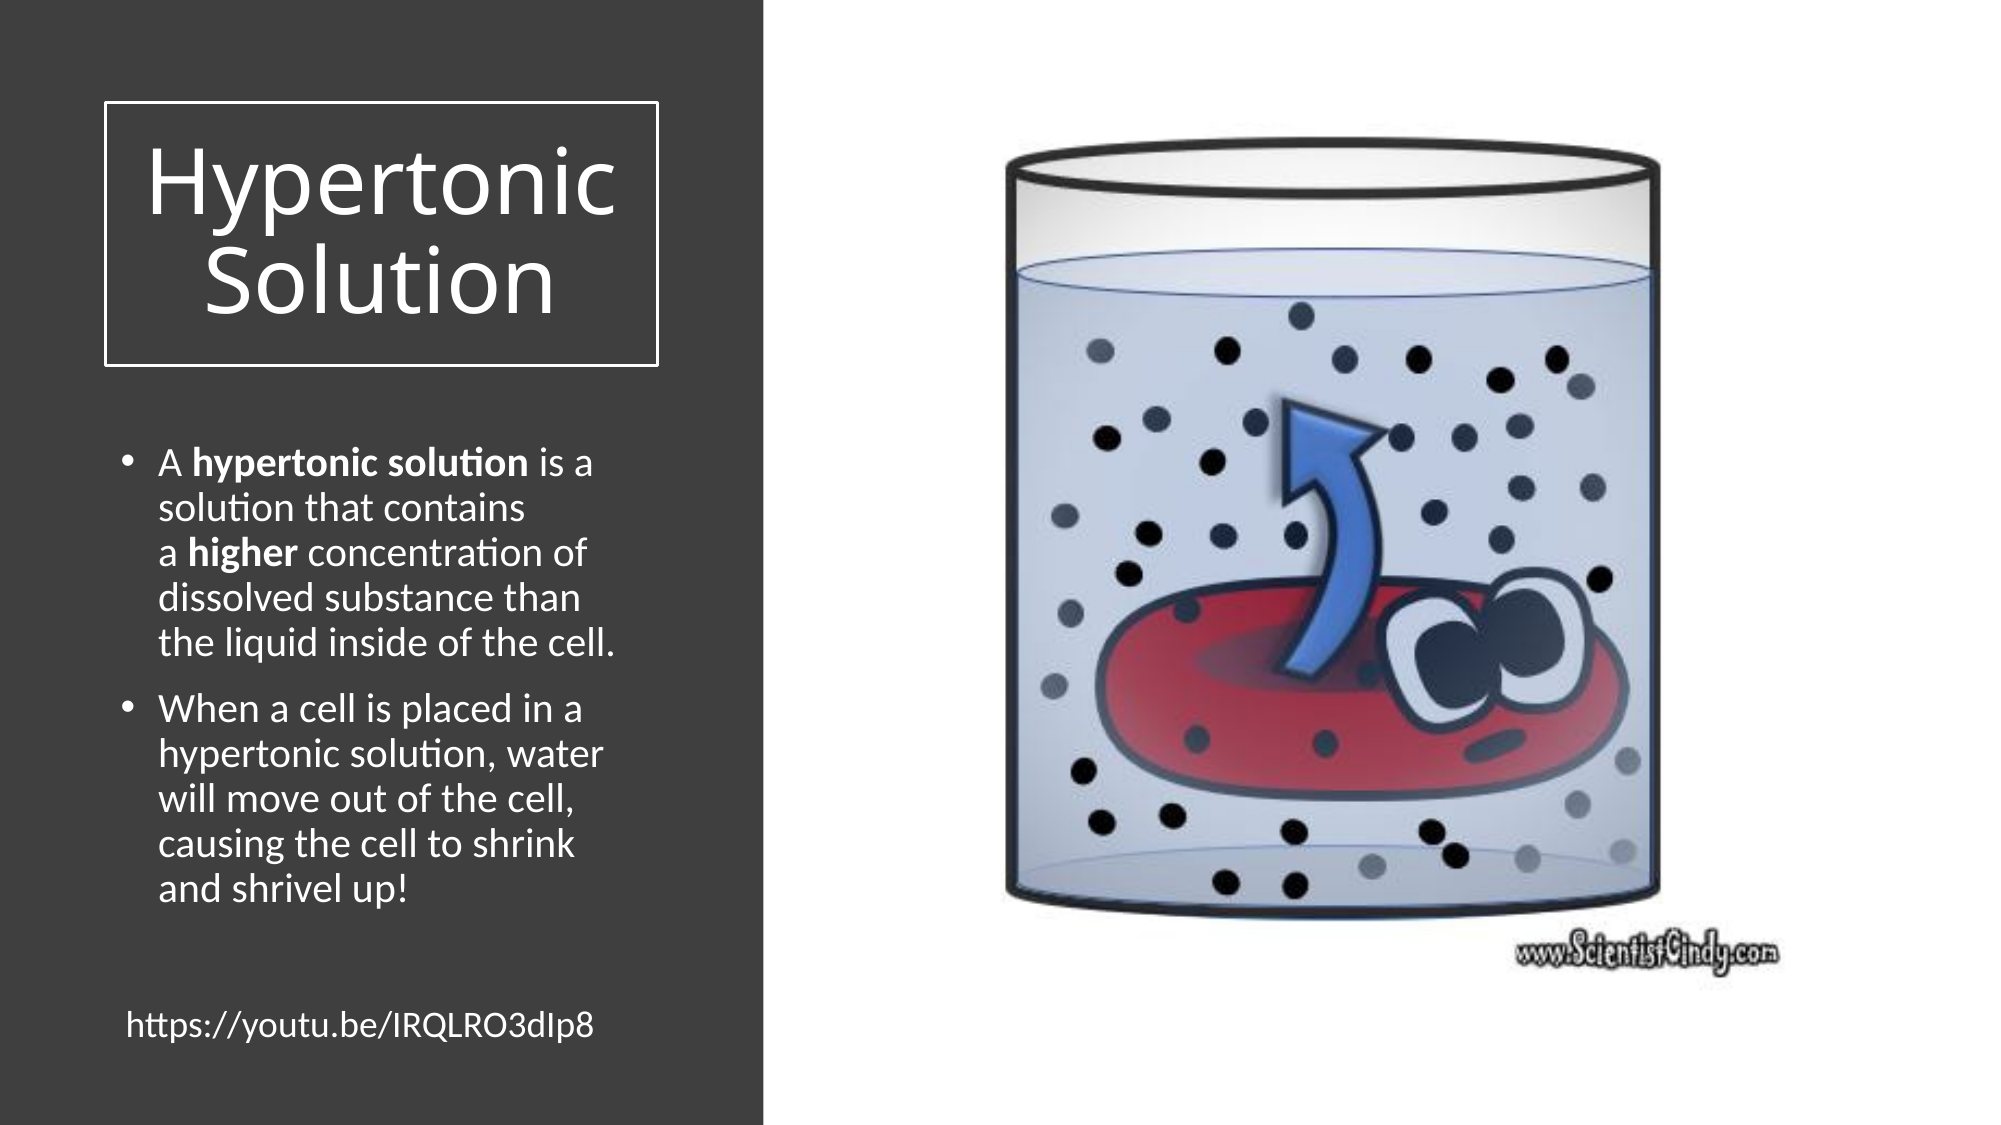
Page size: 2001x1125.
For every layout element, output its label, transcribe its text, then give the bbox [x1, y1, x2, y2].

text_box https://youtu.be/IRQLRO3dIp8 [110, 992, 610, 1053]
text_box [0, 0, 764, 1125]
picture [967, 105, 1796, 993]
title Hypertonic Solution [105, 102, 658, 366]
list A hypertonic solution is a solution that contains a higher concentration of dissolved substance than the liquid inside of the cell. When a cell is placed in a hypertonic solution, water will move out of the cell, causing the cell to shrink and shrivel up! [105, 432, 658, 994]
